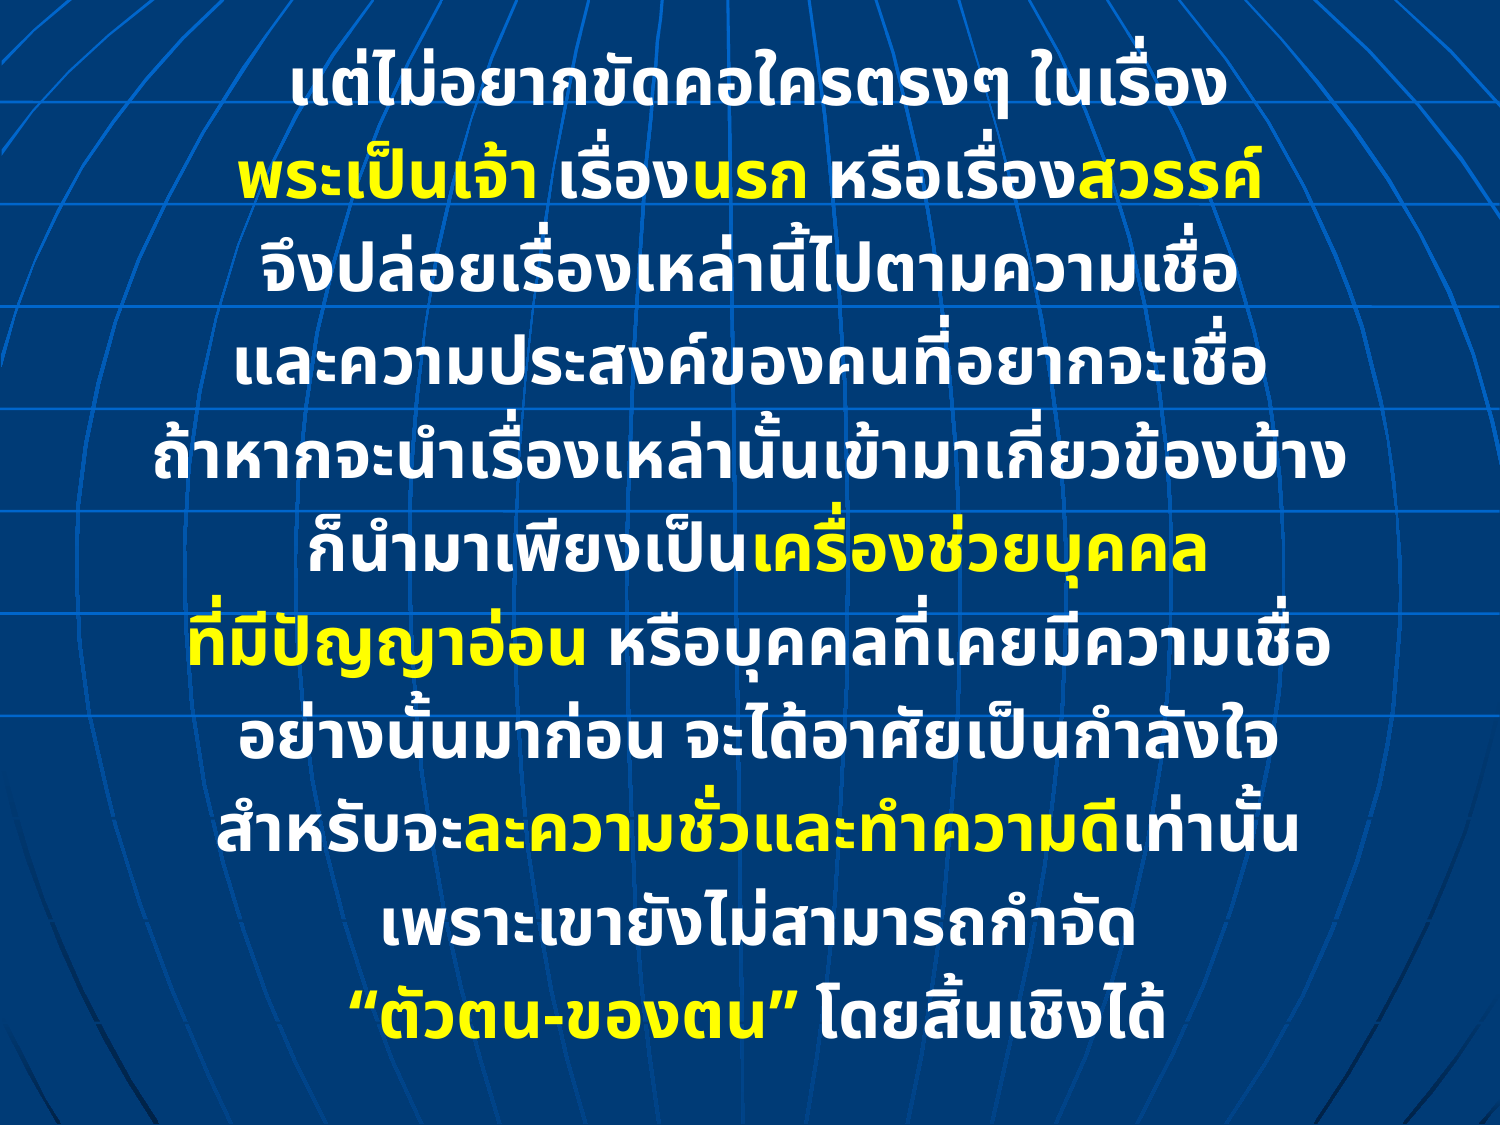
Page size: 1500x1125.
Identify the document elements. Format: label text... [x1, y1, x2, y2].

list แต่ไม่อยากขัดคอใครตรงๆ ในเรื่อง พระเป็นเจ้า เรื่องนรก หรือเรื่องสวรรค์ จึงปล่อยเรื่องเหล่านี้ไปตามความเชื่อ และความประสงค์ของคนที่อยากจะเชื่อ ถ้าหากจะนำเรื่องเหล่านั้นเข้ามาเกี่ยวข้องบ้าง ก็นำมาเพียงเป็นเครื่องช่วยบุคคล ที่มีปัญญาอ่อน หรือบุคคลที่เคยมีความเชื่อ อย่างนั้นมาก่อน จะได้อาศัยเป็นกำลังใจ สำหรับจะละความชั่วและทำความดีเท่านั้น เพราะเขายังไม่สามารถกำจัด “ตัวตน-ของตน” โดยสิ้นเชิงได้ [17, 31, 1500, 1102]
